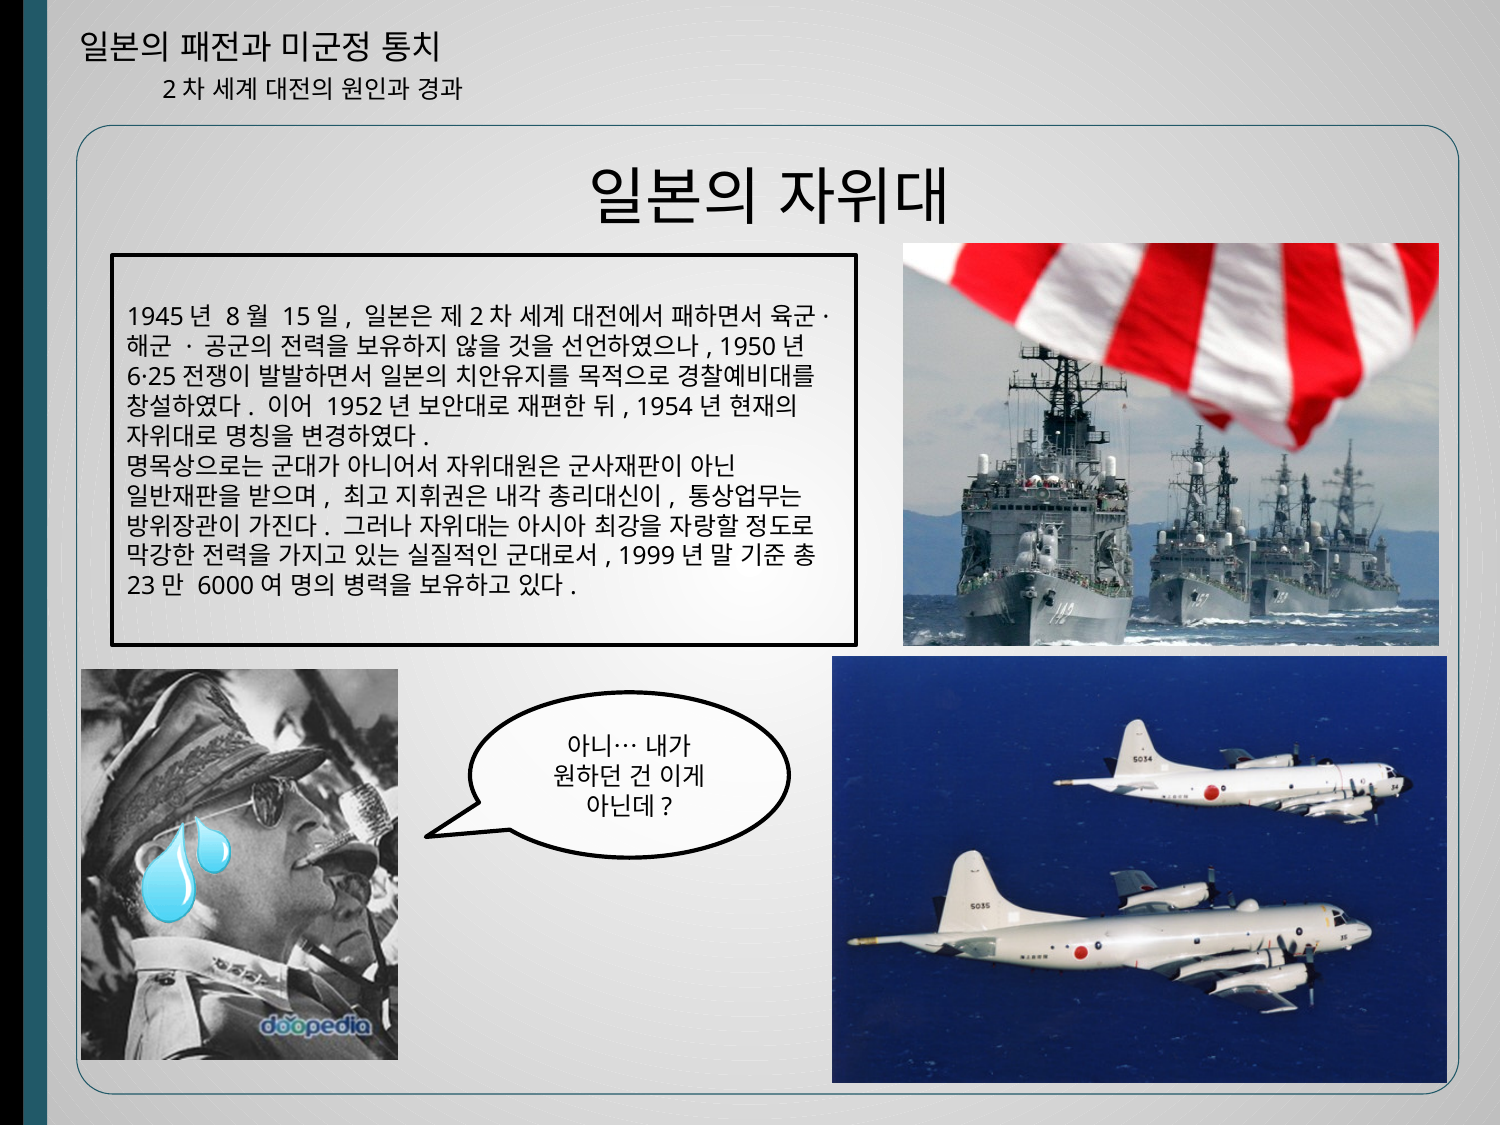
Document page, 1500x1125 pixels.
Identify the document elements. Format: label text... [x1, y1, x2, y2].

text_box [79, 668, 790, 1061]
text_box 1945년 8월 15일, 일본은 제2차 세계 대전에서 패하면서 육군·해군 · 공군의 전력을 보유하지 않을 것을 선언하였으나, 1950년 6·25전쟁이 발발하면서 일본의 치안유지를 목적으로 경찰예비대를 창설하였다. 이어 1952년 보안대로 재편한 뒤, 1954년 현재의 자위대로 명칭을 변경하였다. 명목상으로는 군대가 아니어서 자위대원은 군사재판이 아닌 일반재판을 받으며, 최고 지휘권은 내각 총리대신이, 통상업무는 방위장관이 가진다. 그러나 자위대는 아시아 최강을 자랑할 정도로 막강한 전력을 가지고 있는 실질적인 군대로서, 1999년 말 기준 총 23만 6000여 명의 병력을 보유하고 있다. [110, 253, 858, 647]
title 일본의 자위대 [100, 93, 1439, 296]
text_box [1439, 126, 1461, 1084]
text_box 일본의 패전과 미군정 통치 [64, 19, 1483, 74]
text_box 2차 세계 대전의 원인과 경과 [147, 66, 1477, 112]
picture [832, 656, 1447, 1083]
text_box [0, 0, 22, 1125]
picture [903, 243, 1440, 646]
text_box [74, 125, 1444, 1097]
text_box [22, 0, 49, 1125]
